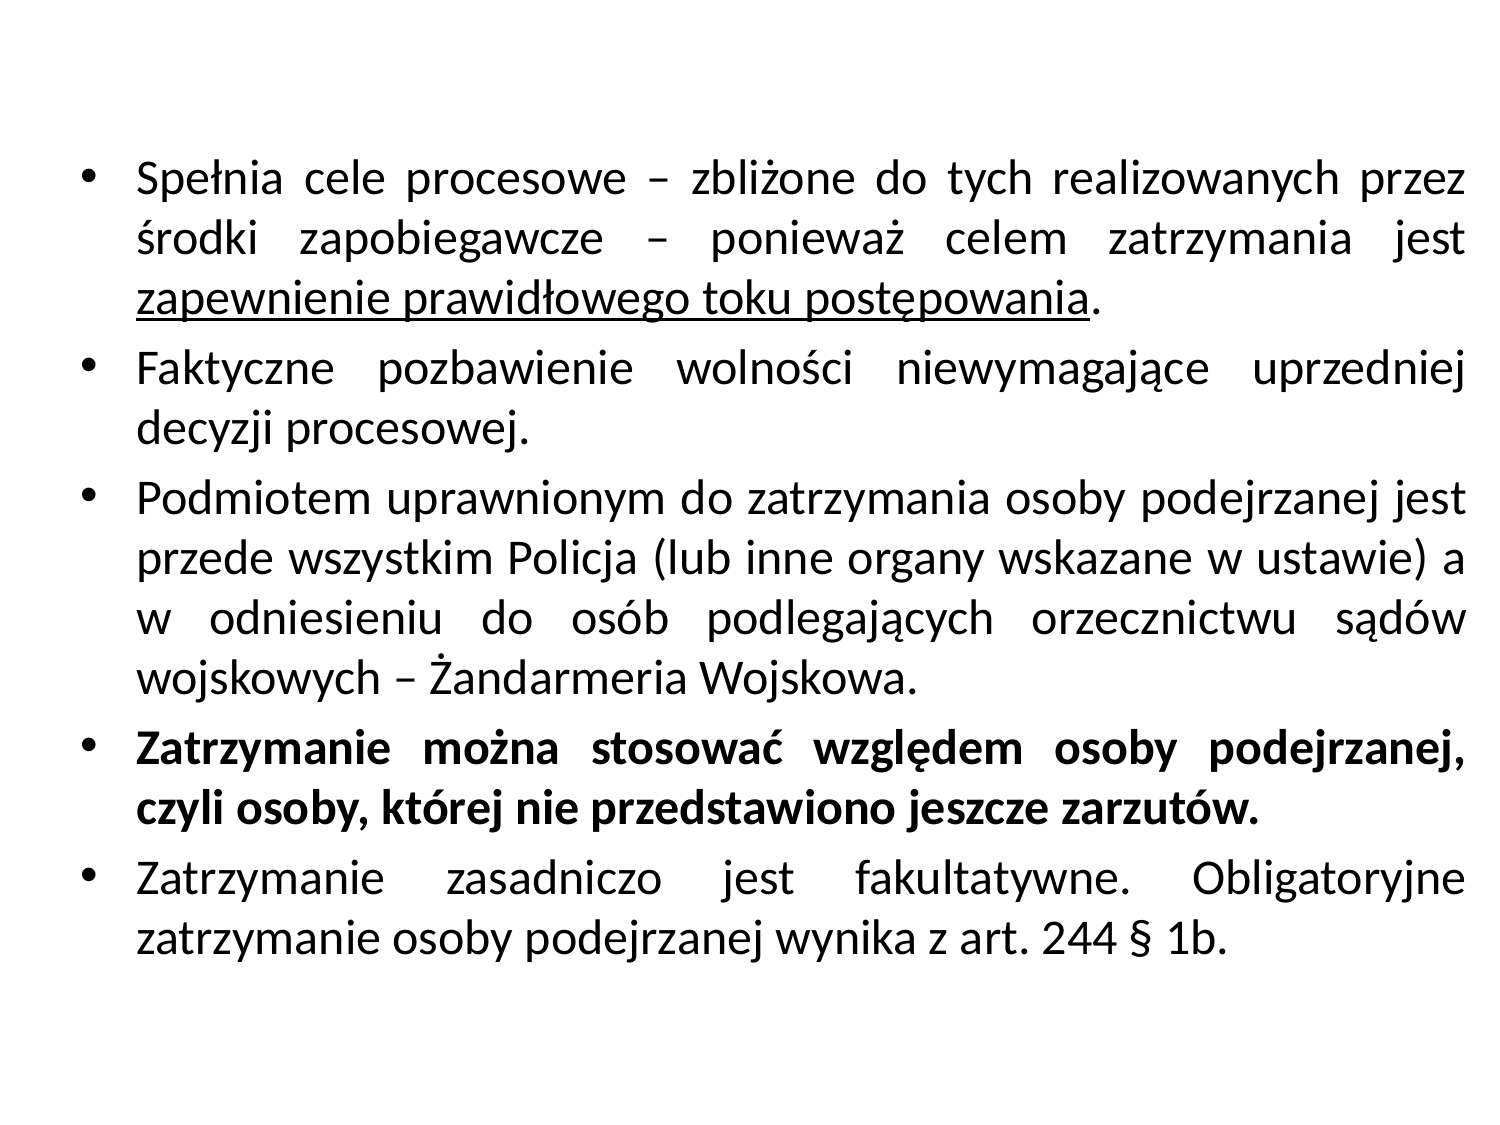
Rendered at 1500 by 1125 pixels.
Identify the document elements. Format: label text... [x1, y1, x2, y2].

list Spełnia cele procesowe – zbliżone do tych realizowanych przez środki zapobiegawcze – ponieważ celem zatrzymania jest zapewnienie prawidłowego toku postępowania. Faktyczne pozbawienie wolności niewymagające uprzedniej decyzji procesowej. Podmiotem uprawnionym do zatrzymania osoby podejrzanej jest przede wszystkim Policja (lub inne organy wskazane w ustawie) a w odniesieniu do osób podlegających orzecznictwu sądów wojskowych – Żandarmeria Wojskowa. Zatrzymanie można stosować względem osoby podejrzanej, czyli osoby, której nie przedstawiono jeszcze zarzutów. Zatrzymanie zasadniczo jest fakultatywne. Obligatoryjne zatrzymanie osoby podejrzanej wynika z art. 244 § 1b. [64, 137, 1483, 1071]
